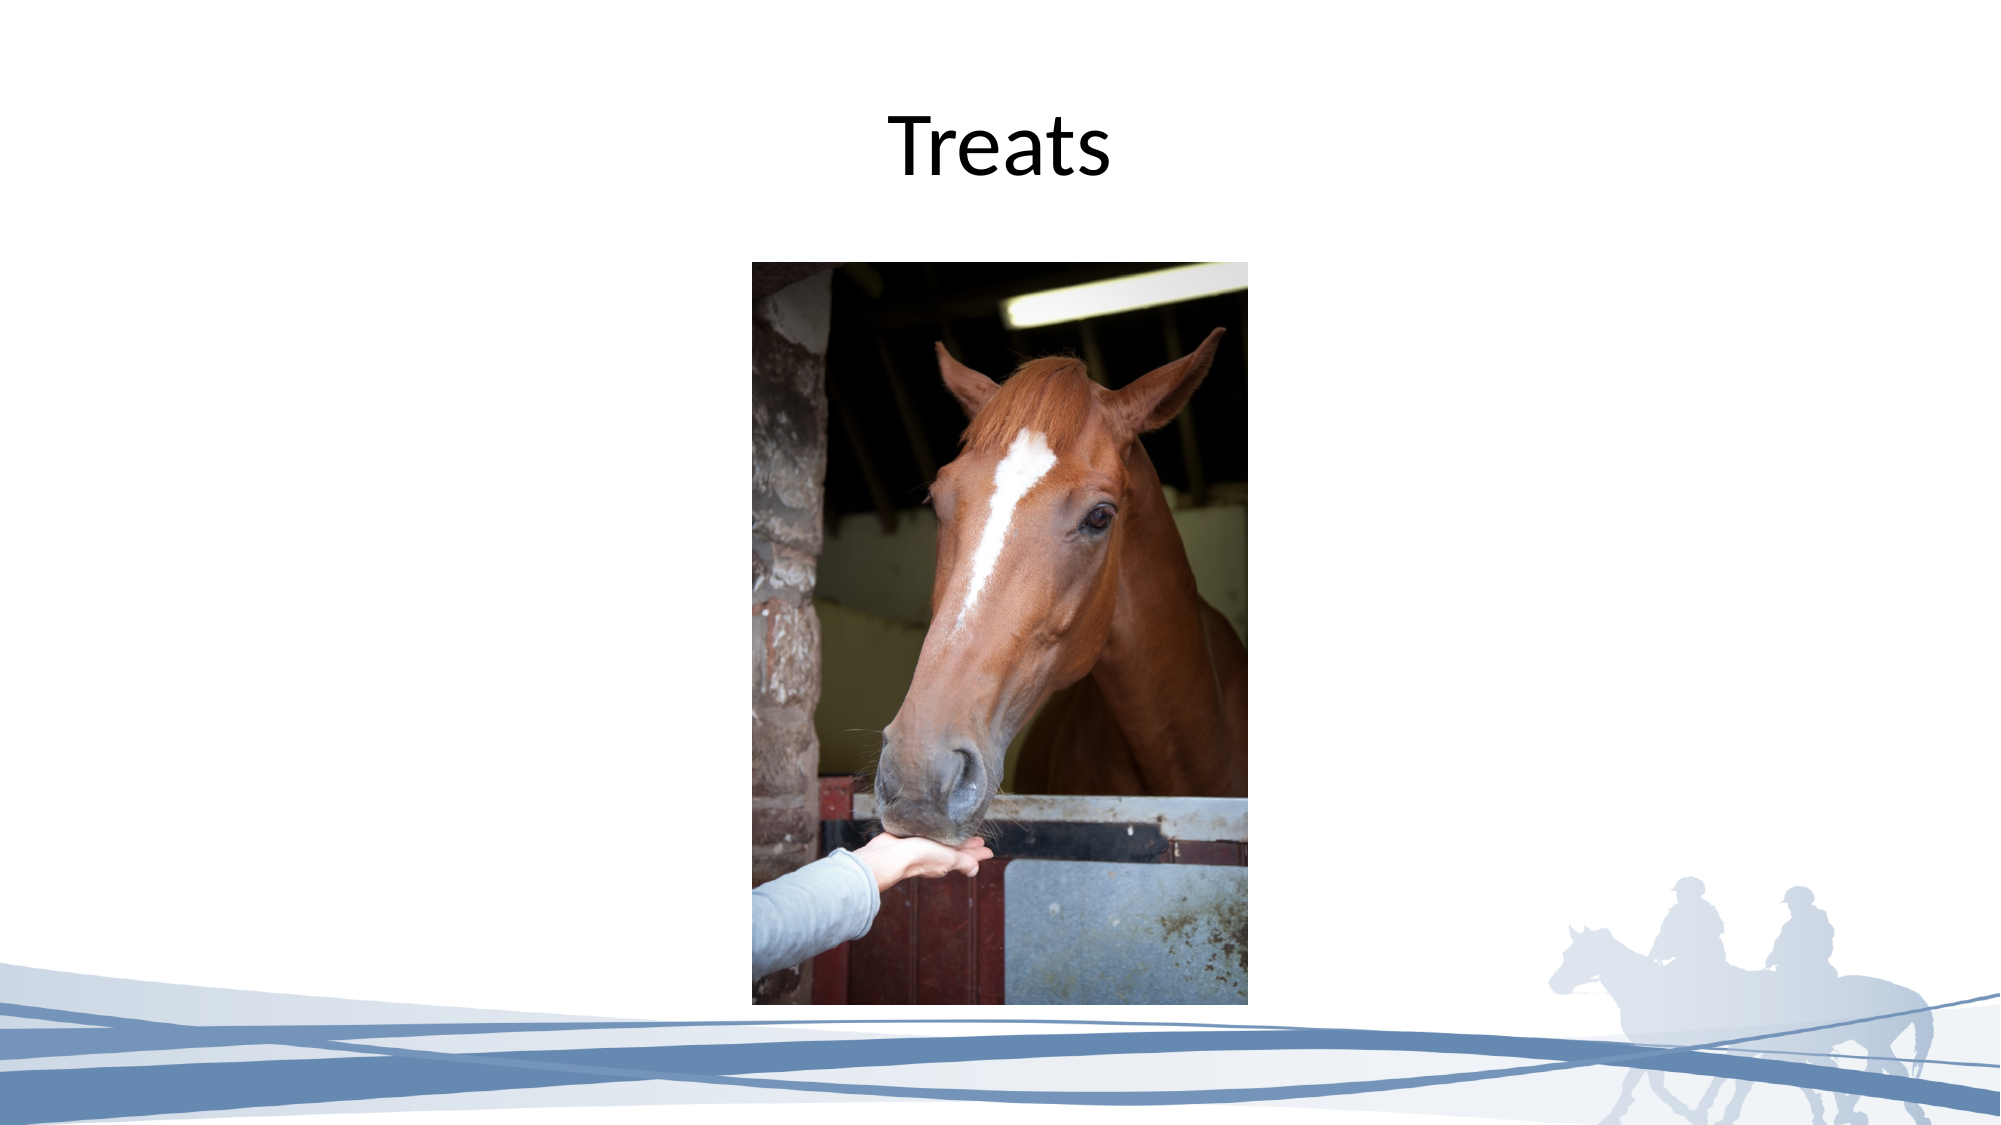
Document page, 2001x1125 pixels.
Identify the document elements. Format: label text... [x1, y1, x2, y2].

title Treats [99, 45, 1900, 233]
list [752, 262, 1248, 1006]
